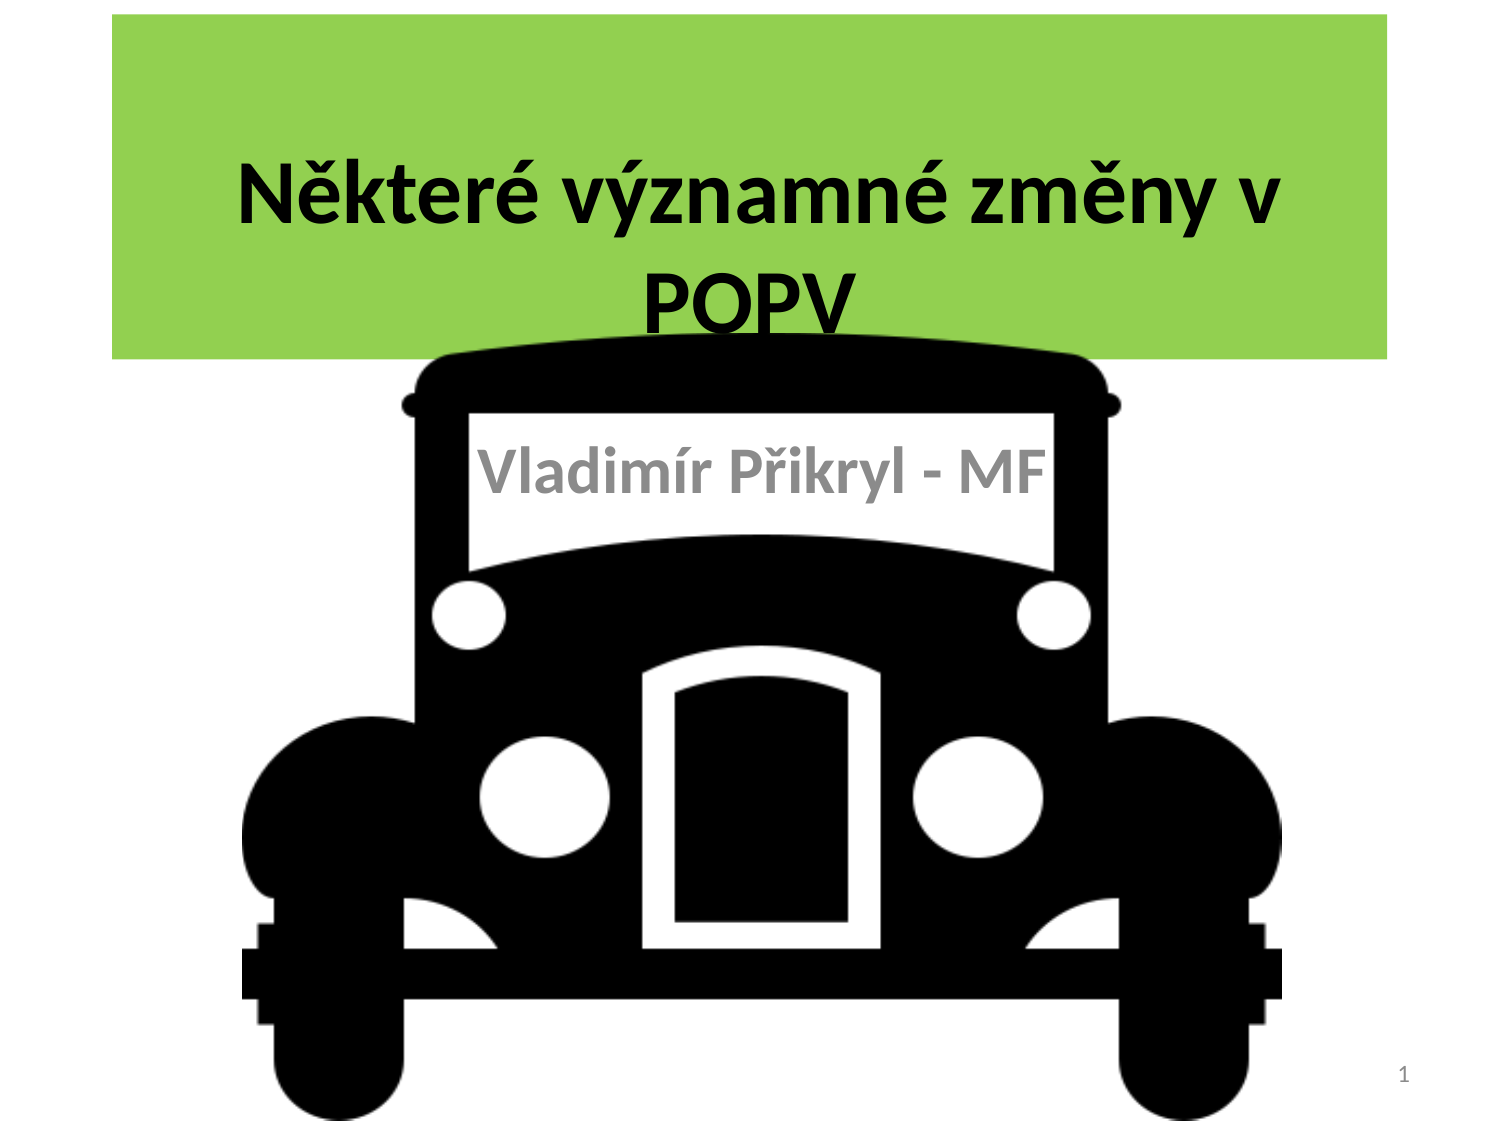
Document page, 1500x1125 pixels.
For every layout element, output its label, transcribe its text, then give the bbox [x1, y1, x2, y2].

title Některé významné změny v POPV [112, 14, 1388, 360]
slide_number 1 [1286, 1042, 1425, 1103]
subtitle Vladimír Přikryl - MF [230, 326, 1281, 528]
picture [241, 333, 1282, 1121]
